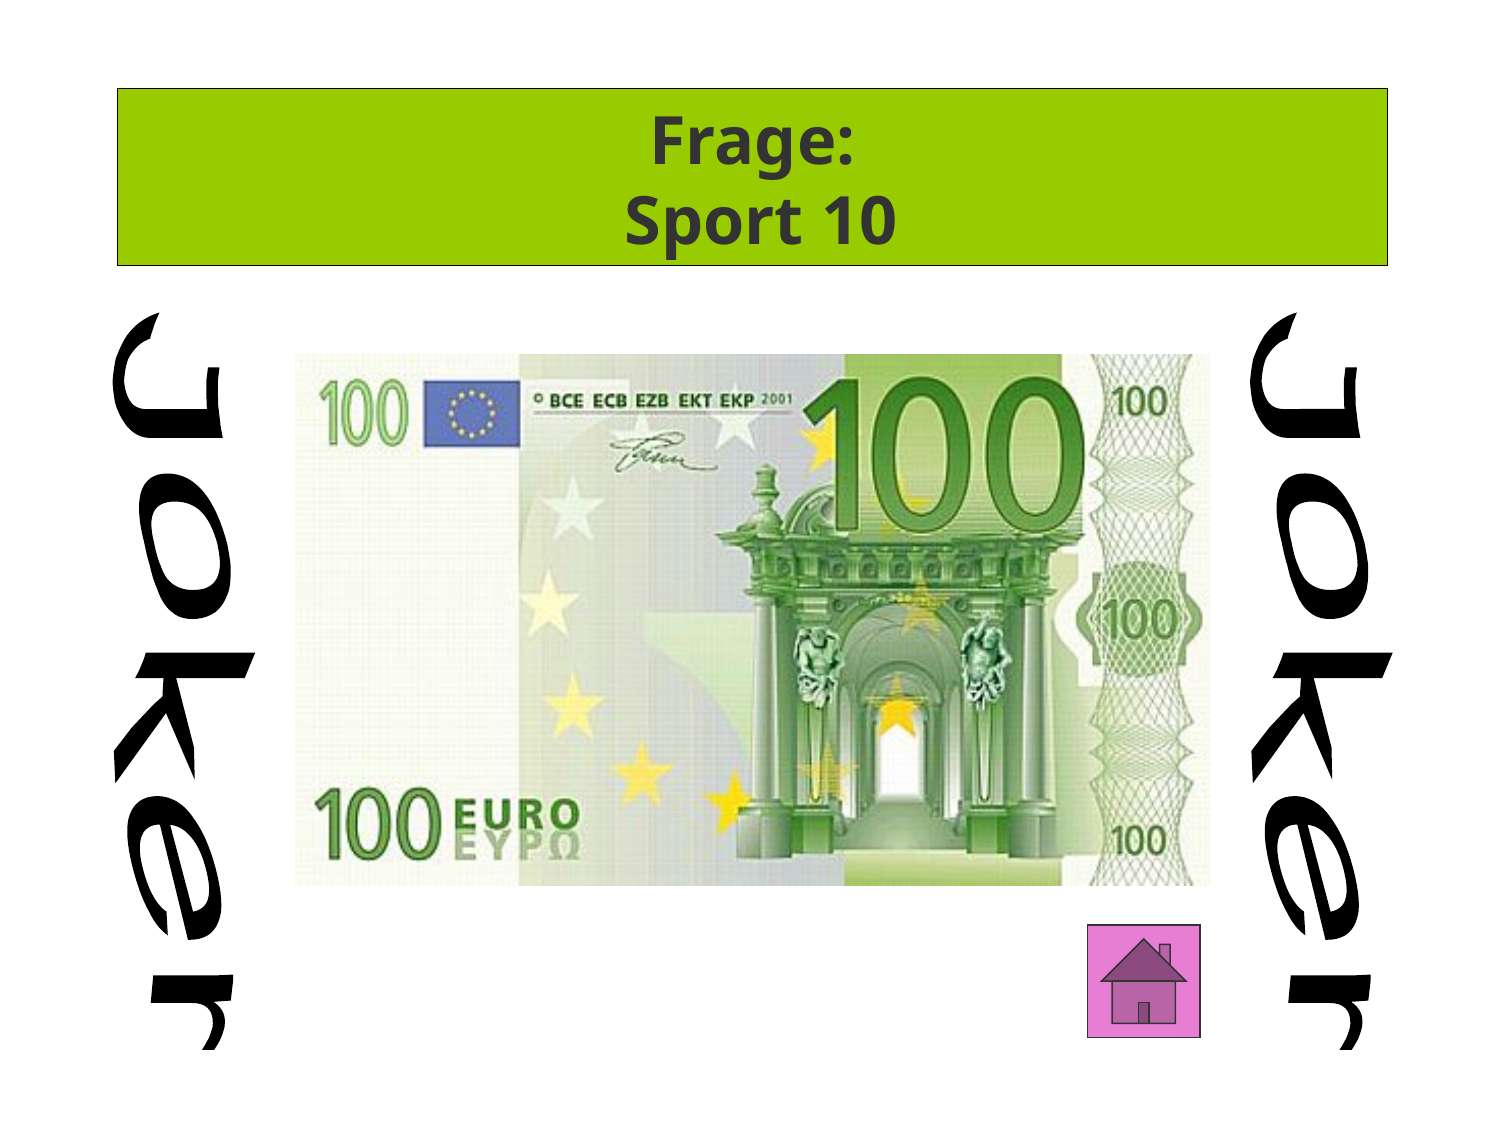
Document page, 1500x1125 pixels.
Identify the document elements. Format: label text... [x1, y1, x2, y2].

picture [294, 354, 1211, 886]
text_box [1087, 924, 1201, 1038]
title Frage: Sport 10 [117, 88, 1388, 266]
